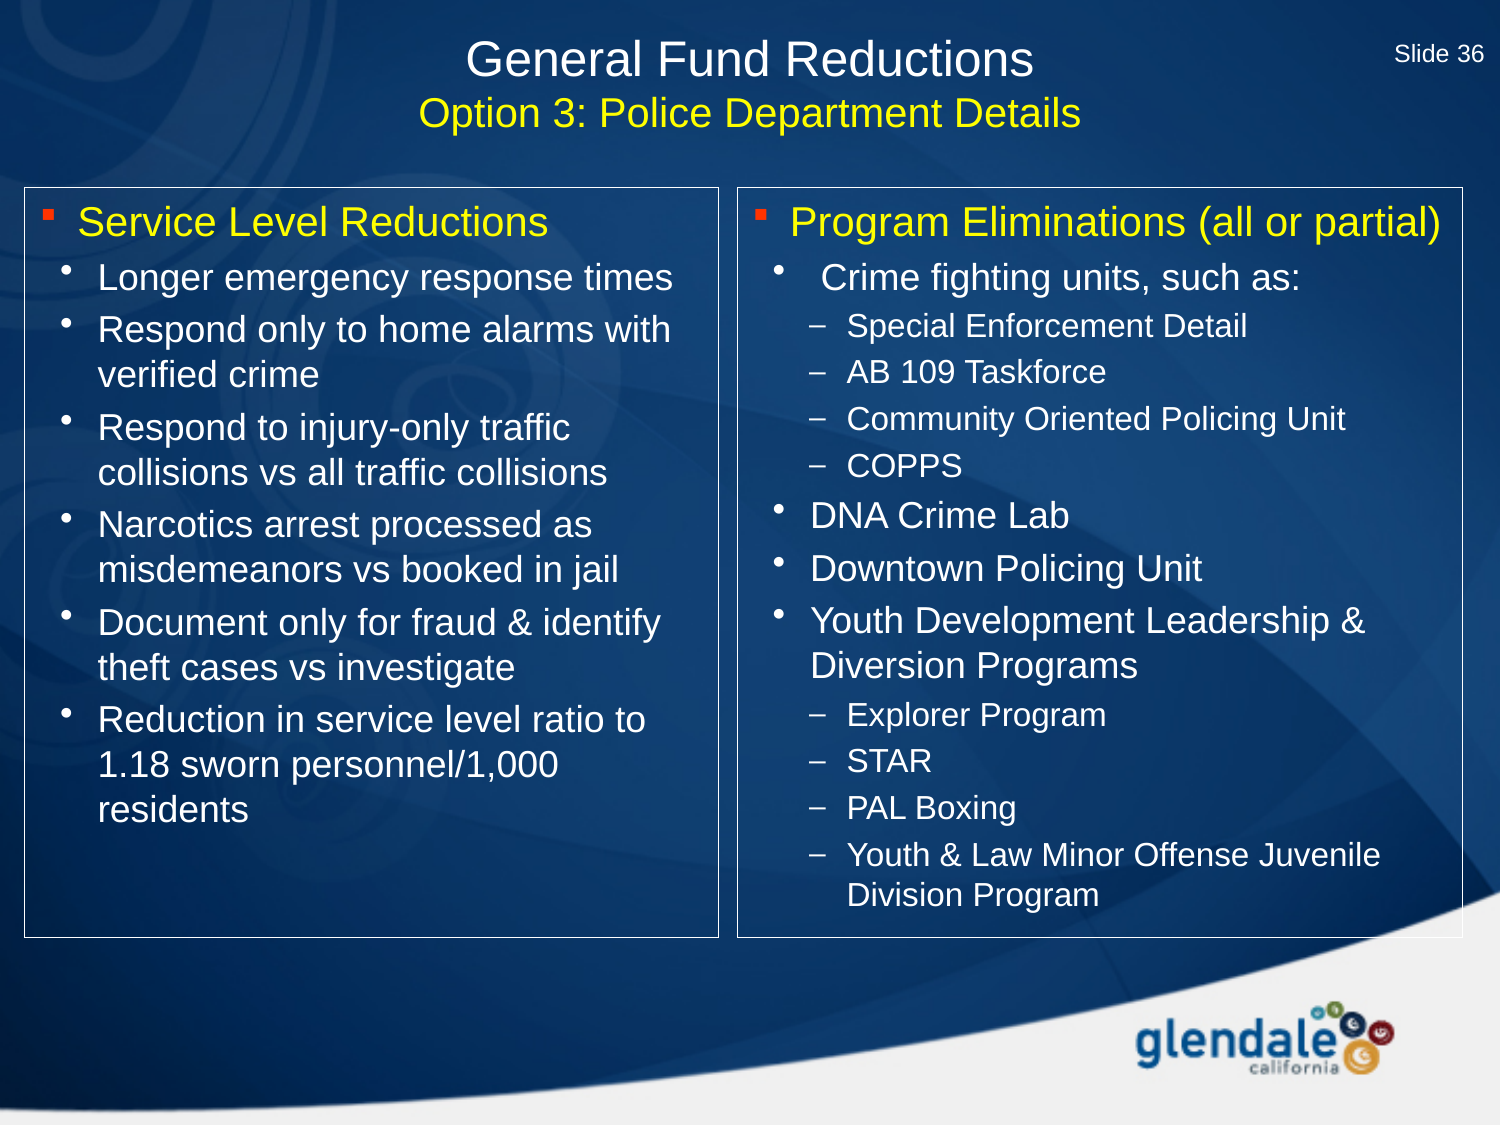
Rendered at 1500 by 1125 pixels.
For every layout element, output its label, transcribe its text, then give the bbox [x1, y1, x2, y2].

list Service Level Reductions Longer emergency response times Respond only to home alarms with verified crime Respond to injury-only traffic collisions vs all traffic collisions Narcotics arrest processed as misdemeanors vs booked in jail Document only for fraud & identify theft cases vs investigate Reduction in service level ratio to 1.18 sworn personnel/1,000 residents [24, 187, 719, 938]
slide_number Slide 36 [1149, 0, 1500, 75]
text_box Program Eliminations (all or partial) Crime fighting units, such as: Special Enforcement Detail AB 109 Taskforce Community Oriented Policing Unit COPPS DNA Crime Lab Downtown Policing Unit Youth Development Leadership & Diversion Programs Explorer Program STAR PAL Boxing Youth & Law Minor Offense Juvenile Division Program [737, 187, 1463, 938]
picture [0, 0, 1500, 1125]
title General Fund Reductions Option 3: Police Department Details [50, 24, 1450, 138]
